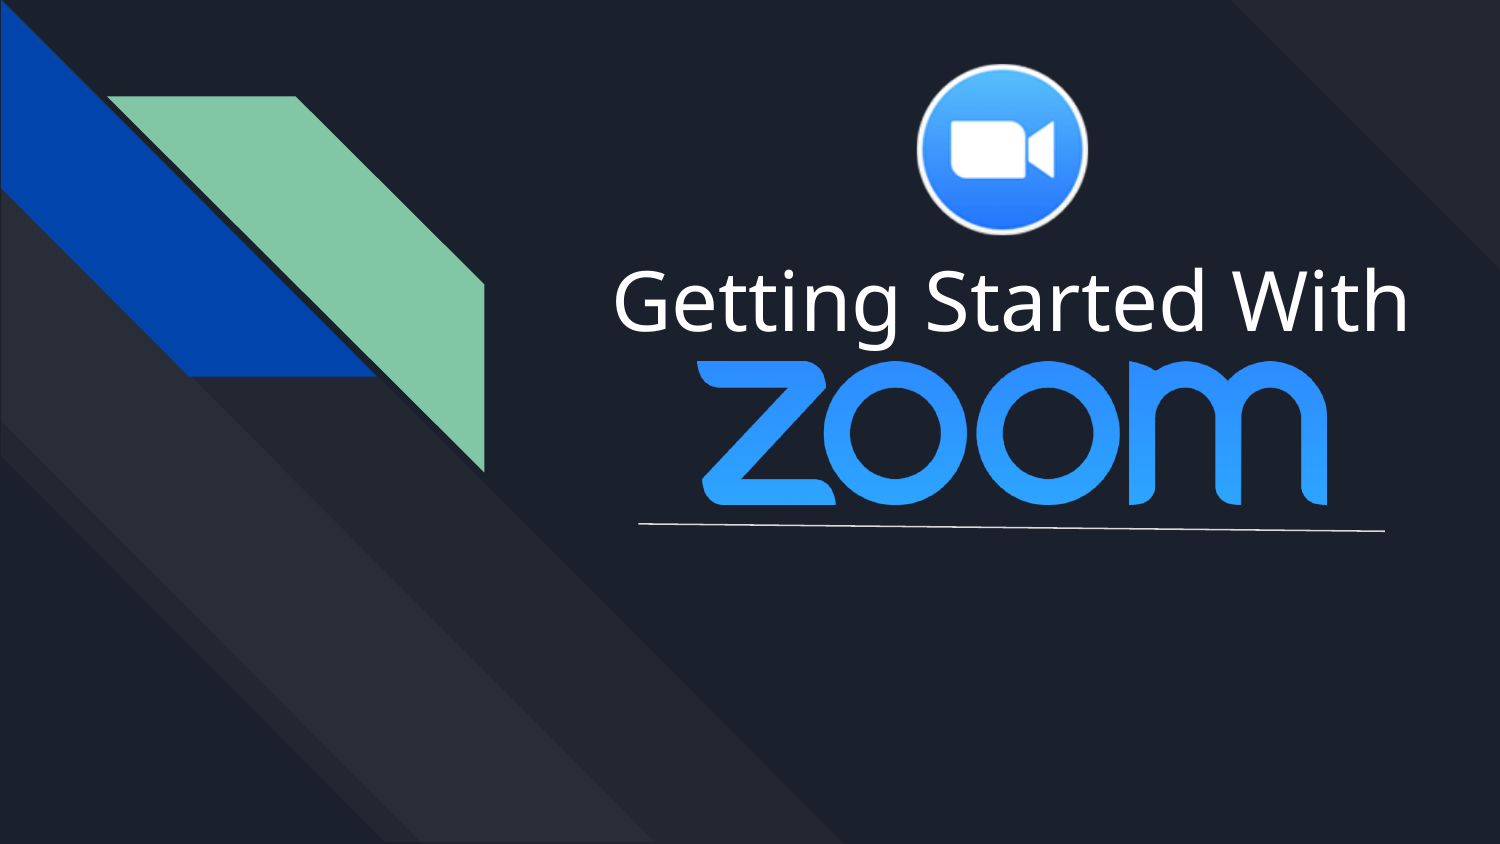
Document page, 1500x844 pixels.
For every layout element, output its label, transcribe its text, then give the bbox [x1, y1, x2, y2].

title Getting Started With [577, 233, 1446, 395]
picture [885, 43, 1124, 243]
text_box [638, 523, 1386, 532]
picture [696, 361, 1327, 506]
